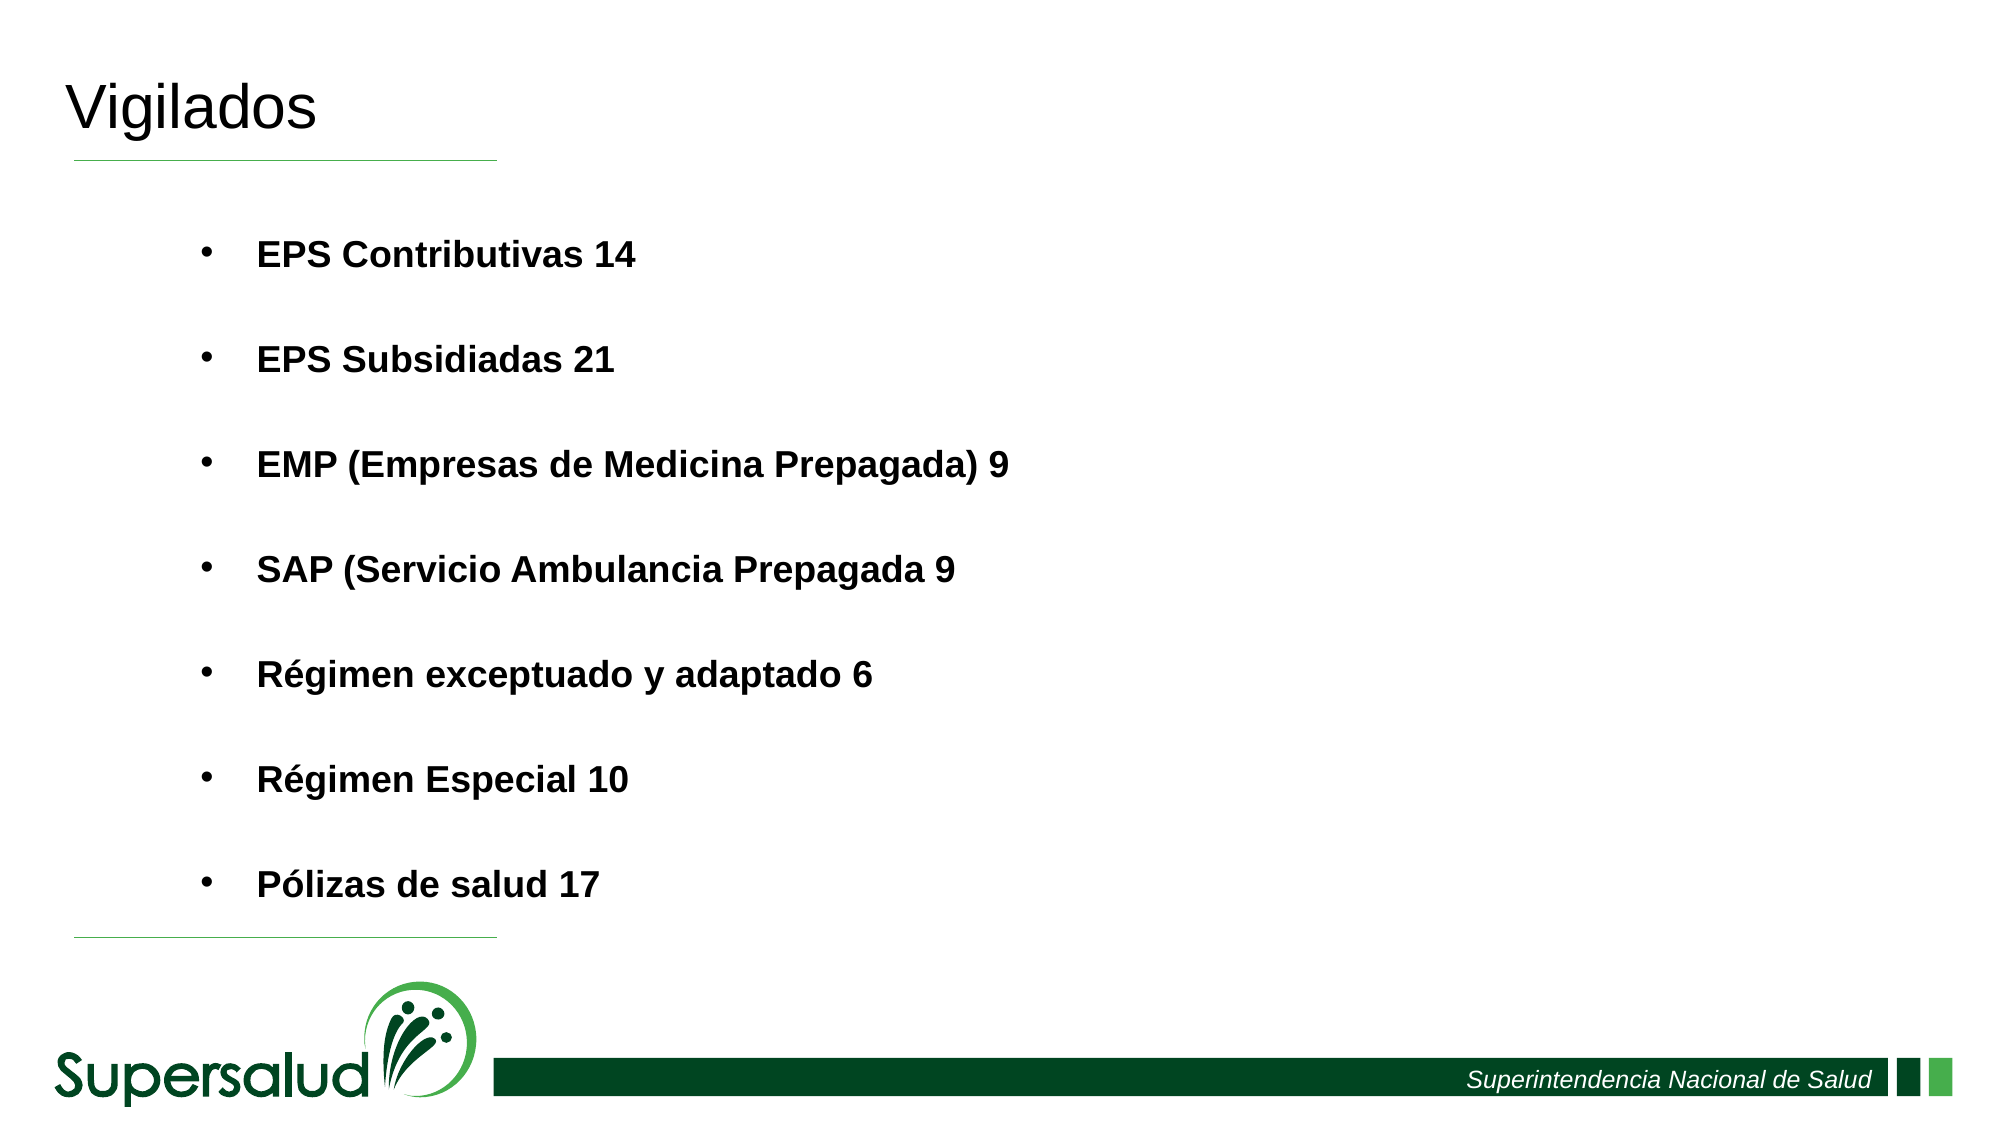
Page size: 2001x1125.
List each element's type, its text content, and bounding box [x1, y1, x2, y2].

text_box EPS Contributivas 14 EPS Subsidiadas 21 EMP (Empresas de Medicina Prepagada) 9 SAP (Servicio Ambulancia Prepagada 9 Régimen exceptuado y adaptado 6 Régimen Especial 10 Pólizas de salud 17 [185, 221, 1825, 938]
text_box Vigilados [54, 55, 1792, 161]
